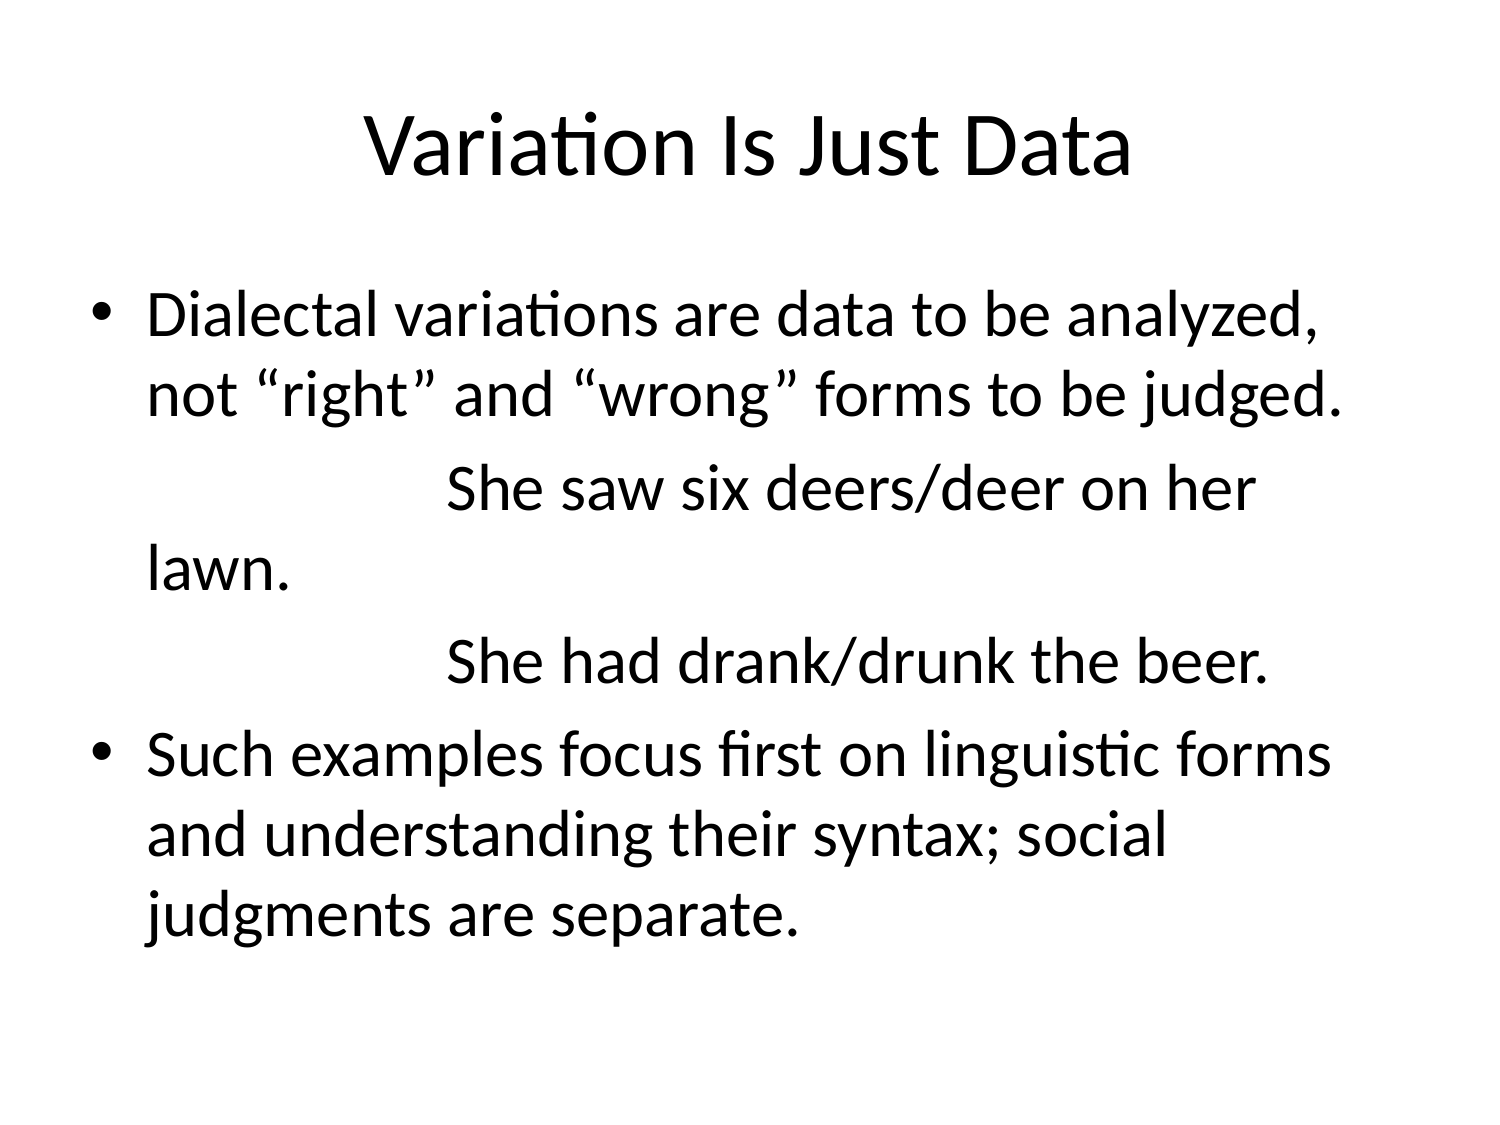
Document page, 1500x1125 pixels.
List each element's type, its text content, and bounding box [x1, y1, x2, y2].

list Dialectal variations are data to be analyzed, not “right” and “wrong” forms to be judged. She saw six deers/deer on her lawn. She had drank/drunk the beer. Such examples focus first on linguistic forms and understanding their syntax; social judgments are separate. [75, 262, 1425, 1005]
title Variation Is Just Data [75, 45, 1425, 233]
